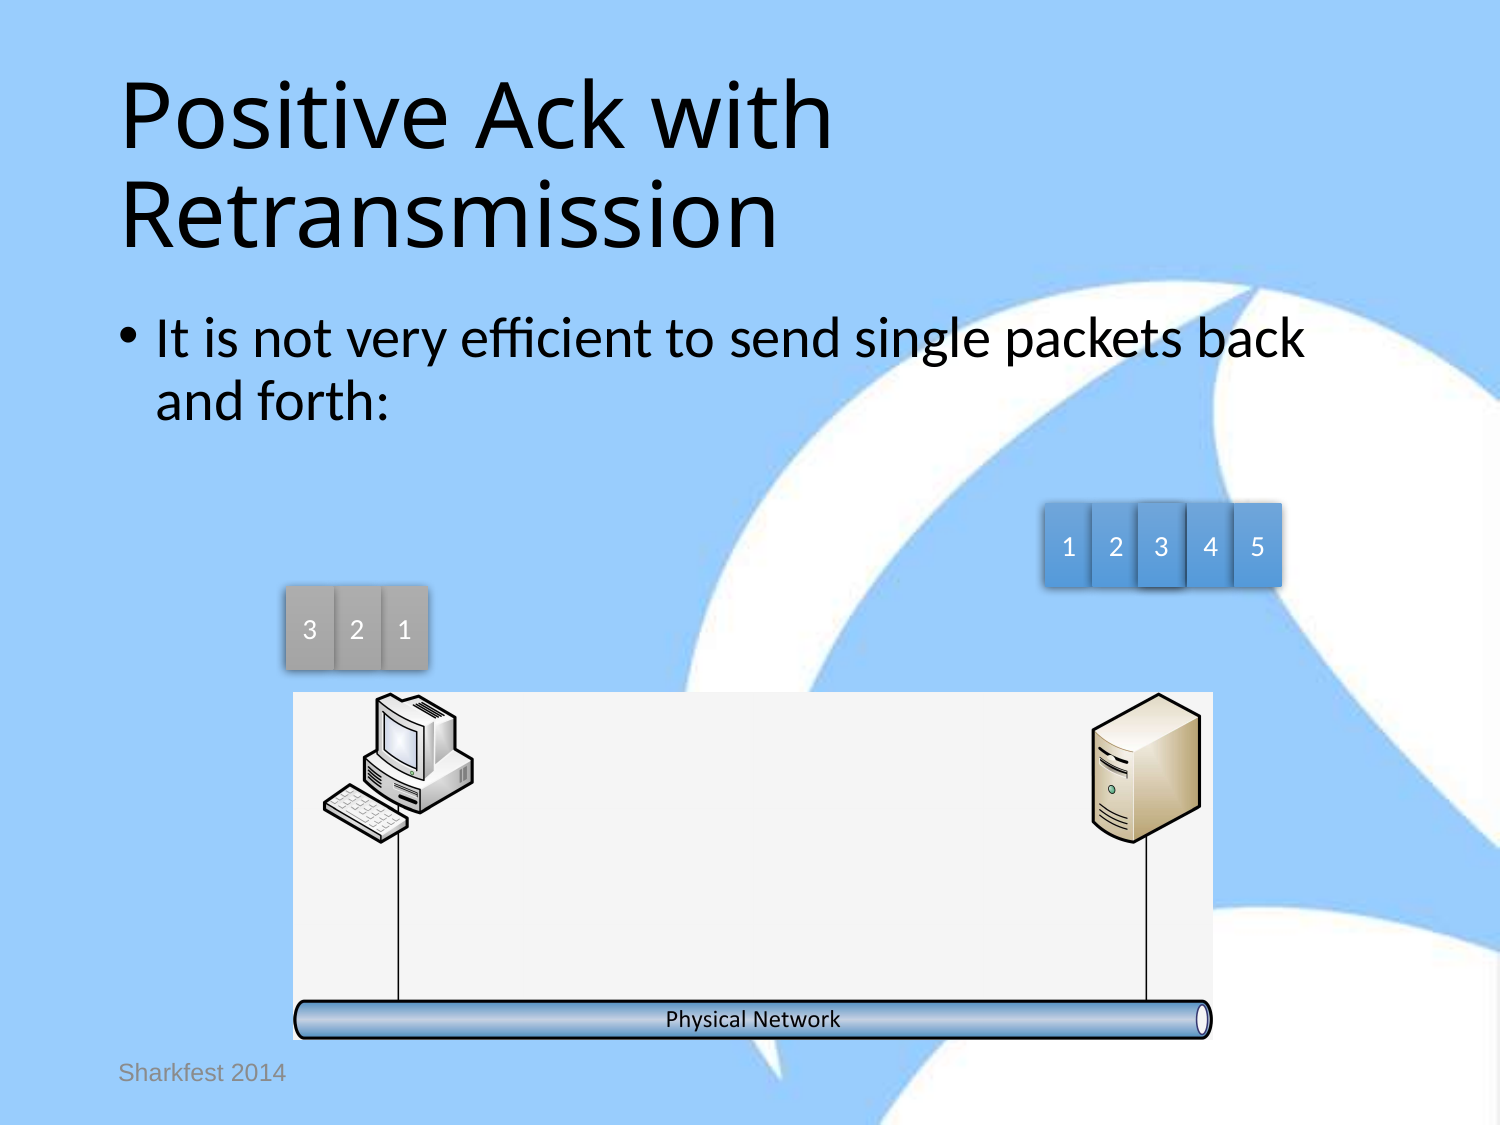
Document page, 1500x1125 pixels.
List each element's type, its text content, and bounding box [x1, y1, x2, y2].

list It is not very efficient to send single packets back and forth: [103, 299, 1397, 1014]
text_box 1 [385, 586, 428, 670]
title Positive Ack with Retransmission [103, 59, 1397, 278]
text_box 5 [1234, 503, 1282, 587]
text_box 3 [1137, 503, 1181, 587]
text_box 1 [1045, 503, 1087, 587]
text_box 2 [339, 586, 381, 670]
text_box 2 [1092, 503, 1132, 587]
picture [0, 0, 1500, 1125]
text_box 4 [1187, 503, 1228, 587]
text_box 3 [286, 586, 334, 670]
footer Sharkfest 2014 [103, 1041, 610, 1102]
